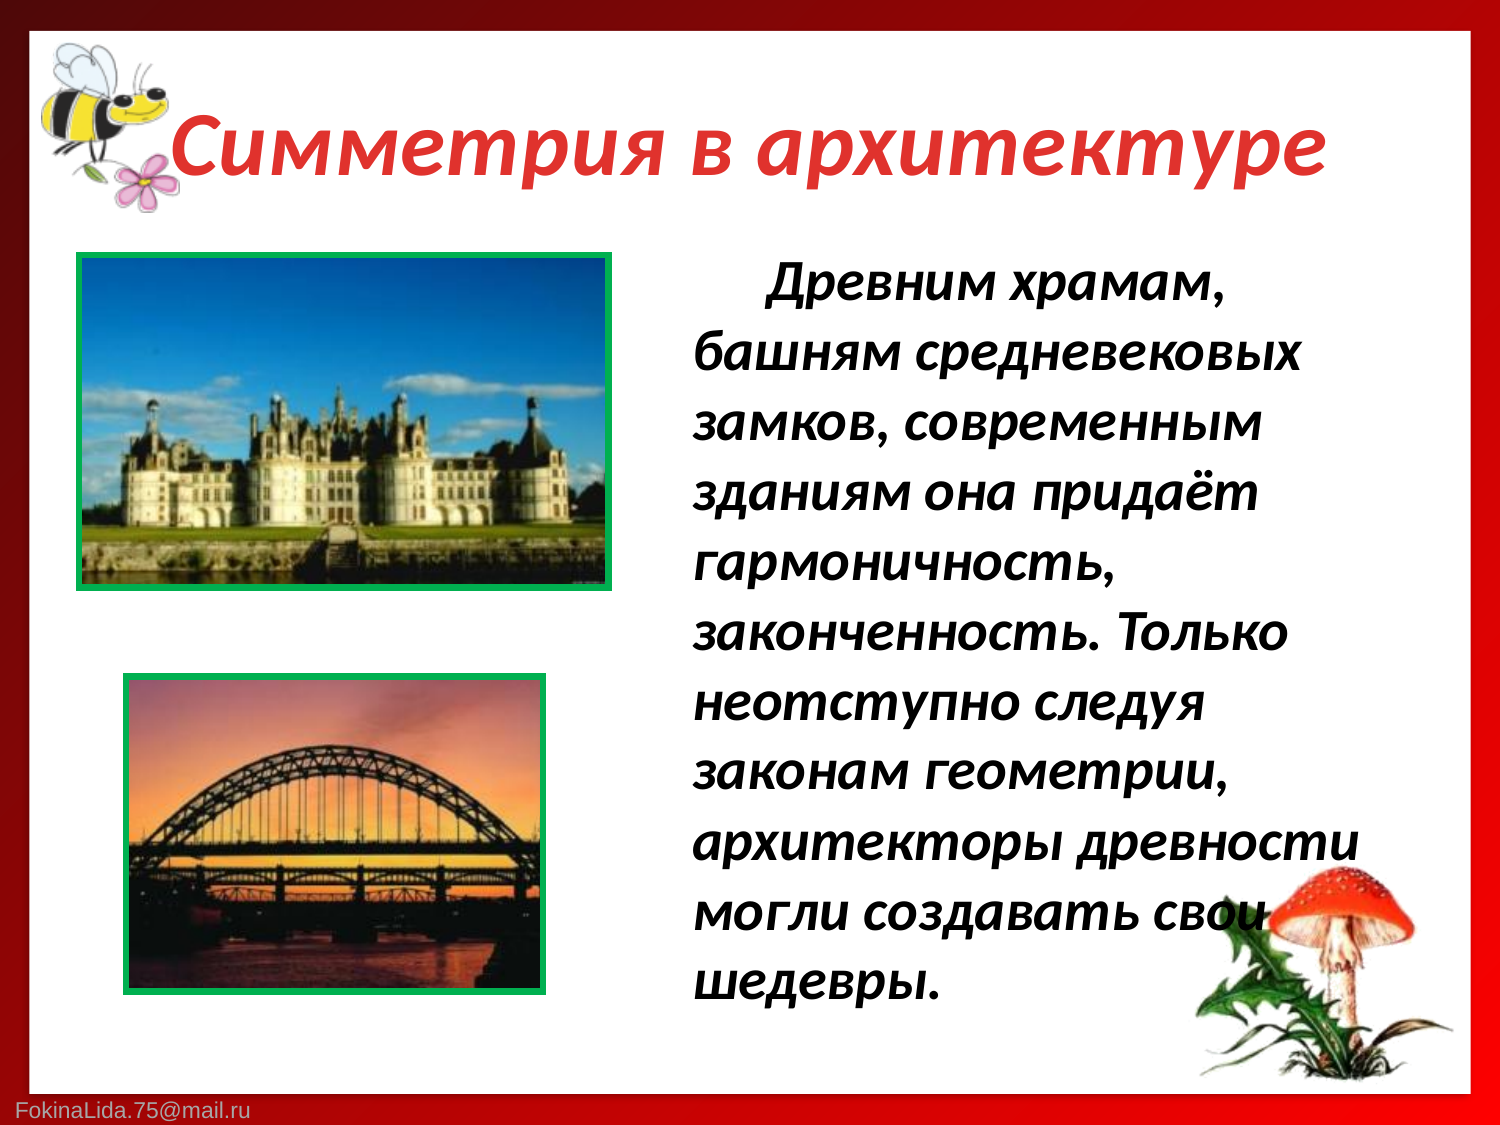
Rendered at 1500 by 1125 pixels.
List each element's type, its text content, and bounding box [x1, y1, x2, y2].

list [128, 679, 541, 989]
picture [41, 42, 180, 213]
picture [1187, 834, 1462, 1091]
list Древним храмам, башням средневековых замков, современным зданиям она придаёт гармоничность, законченность. Только неотступно следуя законам геометрии, архитекторы древности могли создавать свои шедевры. [620, 234, 1426, 1006]
title Симметрия в архитектуре [74, 44, 1426, 233]
picture [81, 257, 606, 585]
